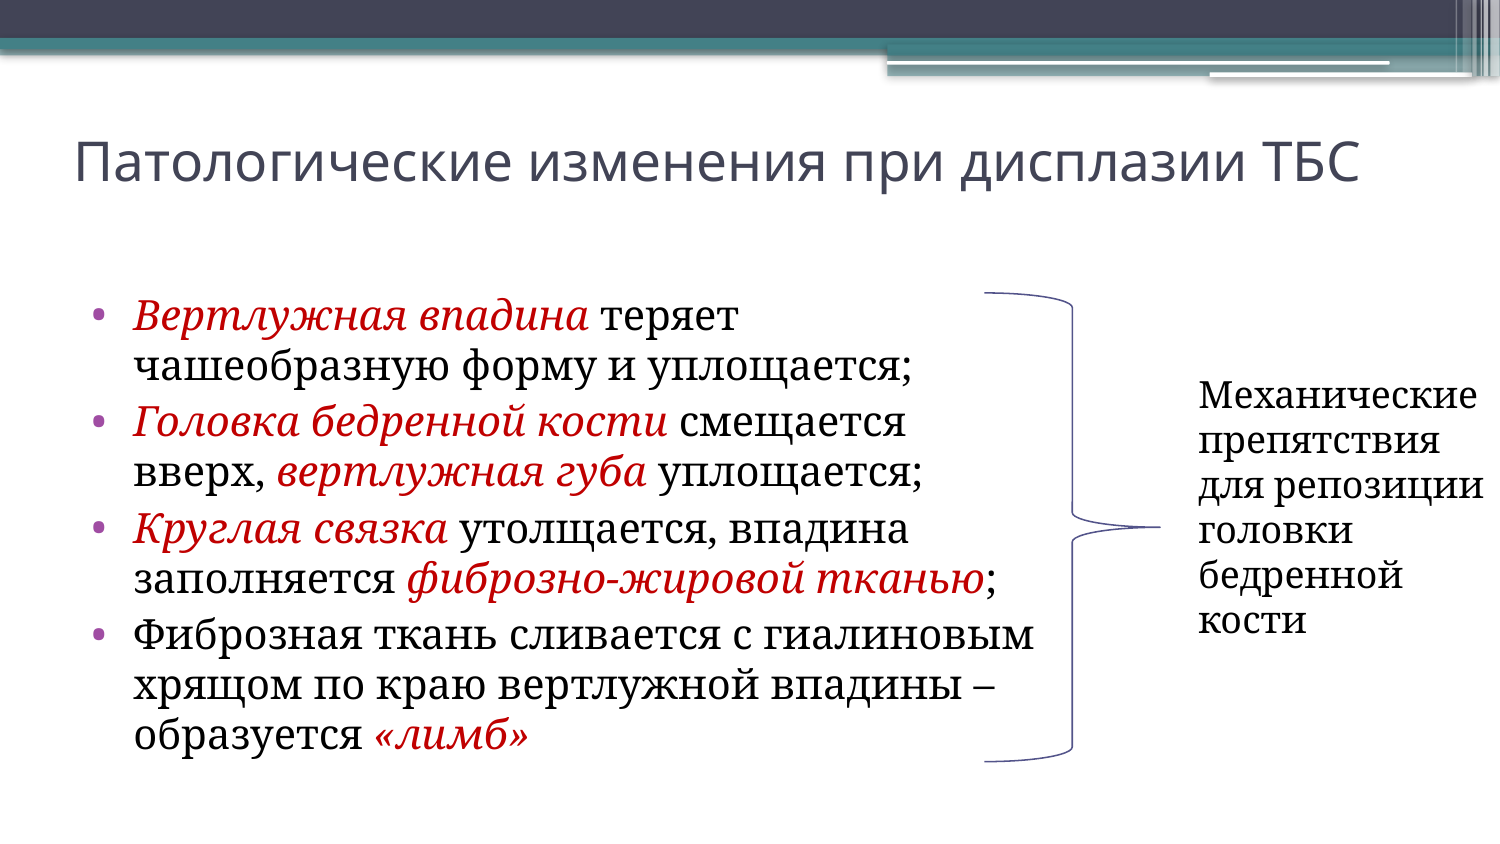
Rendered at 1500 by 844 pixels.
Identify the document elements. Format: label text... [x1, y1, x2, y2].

title Патологические изменения при дисплазии ТБС [58, 93, 1409, 225]
text_box Механические препятствия для репозиции головки бедренной кости [1183, 363, 1500, 648]
list Вертлужная впадина теряет чашеобразную форму и уплощается; Головка бедренной кости смещается вверх, вертлужная губа уплощается; Круглая связка утолщается, впадина заполняется фиброзно-жировой тканью; Фиброзная ткань сливается с гиалиновым хрящом по краю вертлужной впадины – образуется «лимб» [58, 281, 1062, 786]
text_box [984, 292, 1161, 763]
